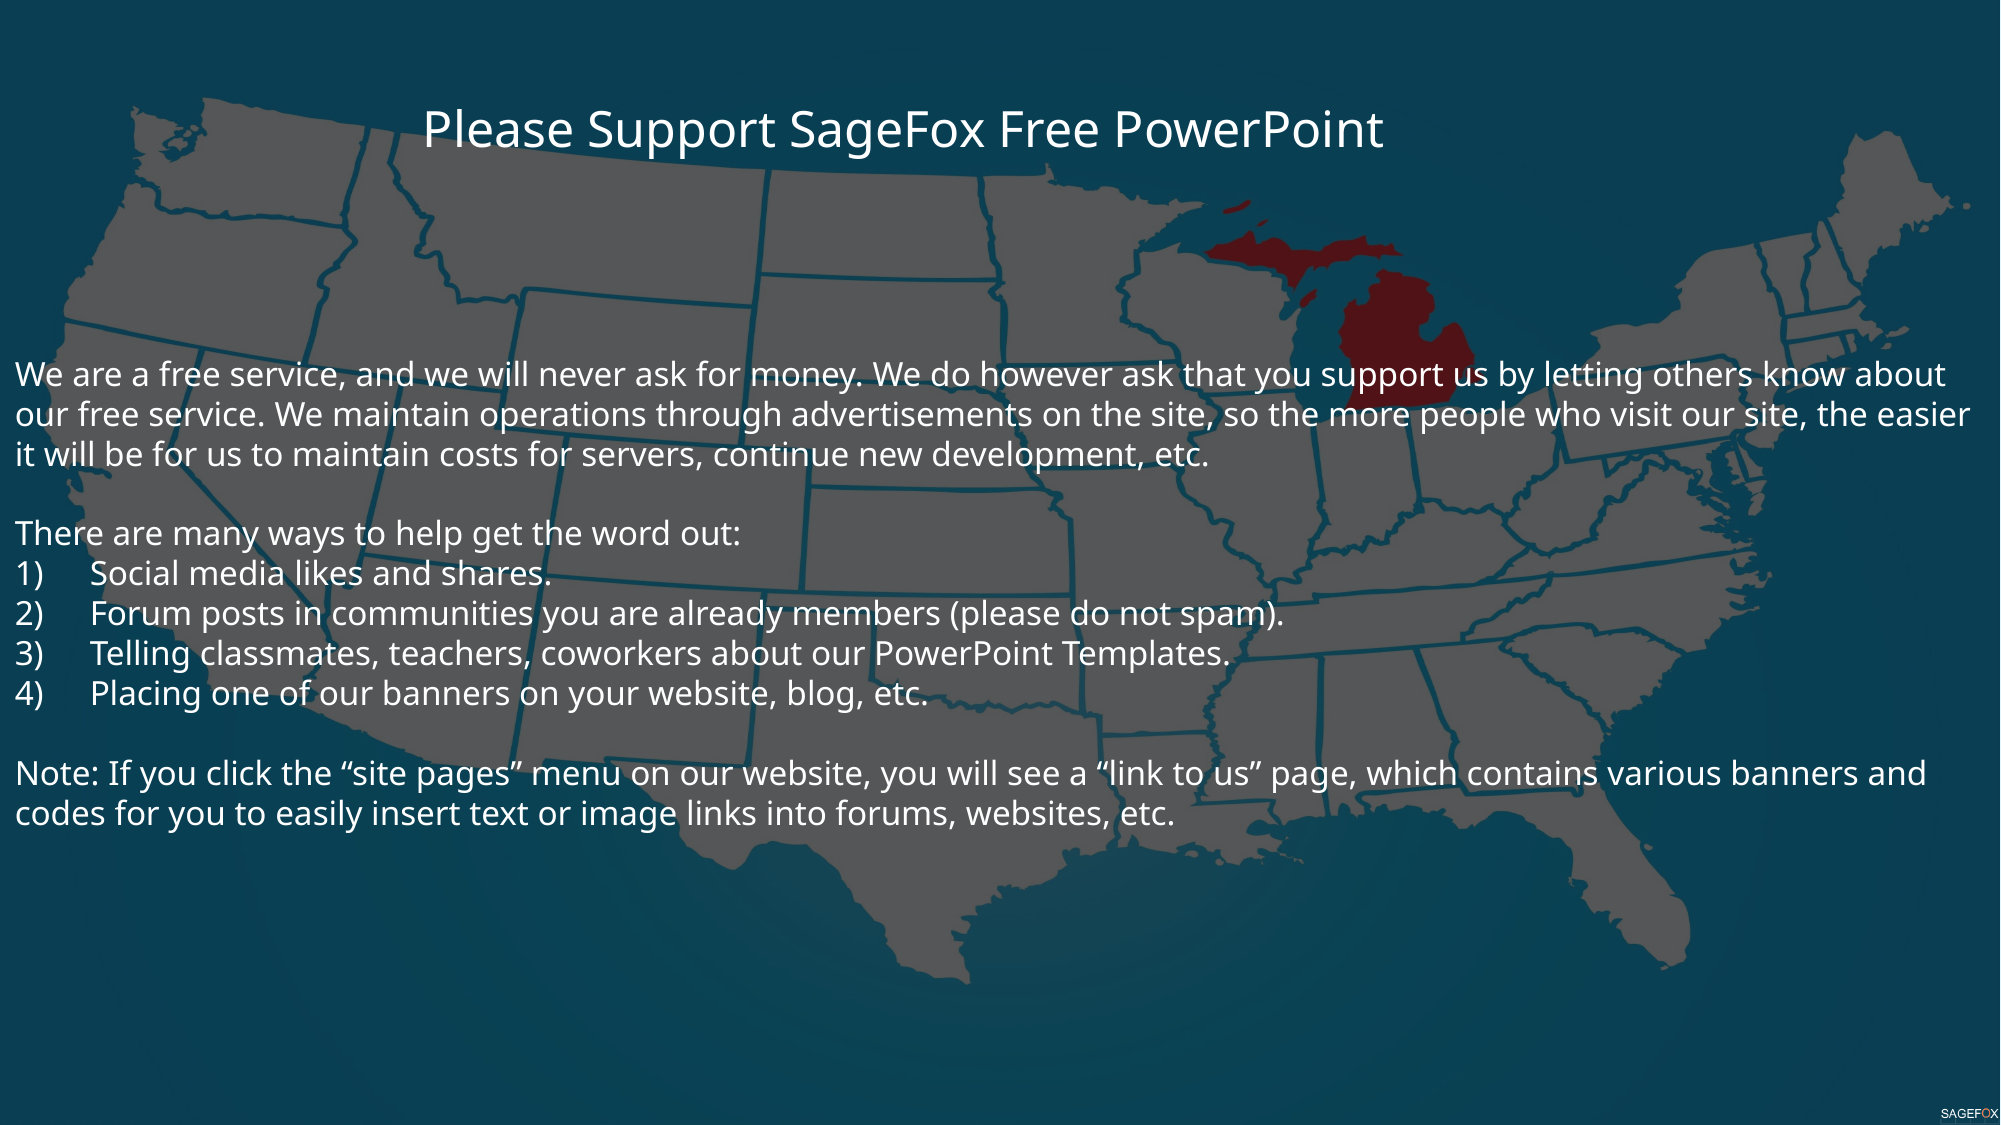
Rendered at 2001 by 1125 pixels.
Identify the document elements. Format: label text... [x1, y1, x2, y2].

title Please Support SageFox Free PowerPoint [363, 72, 1444, 190]
text_box We are a free service, and we will never ask for money. We do however ask that you support us by letting others know about our free service. We maintain operations through advertisements on the site, so the more people who visit our site, the easier it will be for us to maintain costs for servers, continue new development, etc. There are many ways to help get the word out: Social media likes and shares. Forum posts in communities you are already members (please do not spam). Telling classmates, teachers, coworkers about our PowerPoint Templates. Placing one of our banners on your website, blog, etc. Note: If you click the “site pages” menu on our website, you will see a “link to us” page, which contains various banners and codes for you to easily insert text or image links into forums, websites, etc. [0, 0, 2000, 1125]
